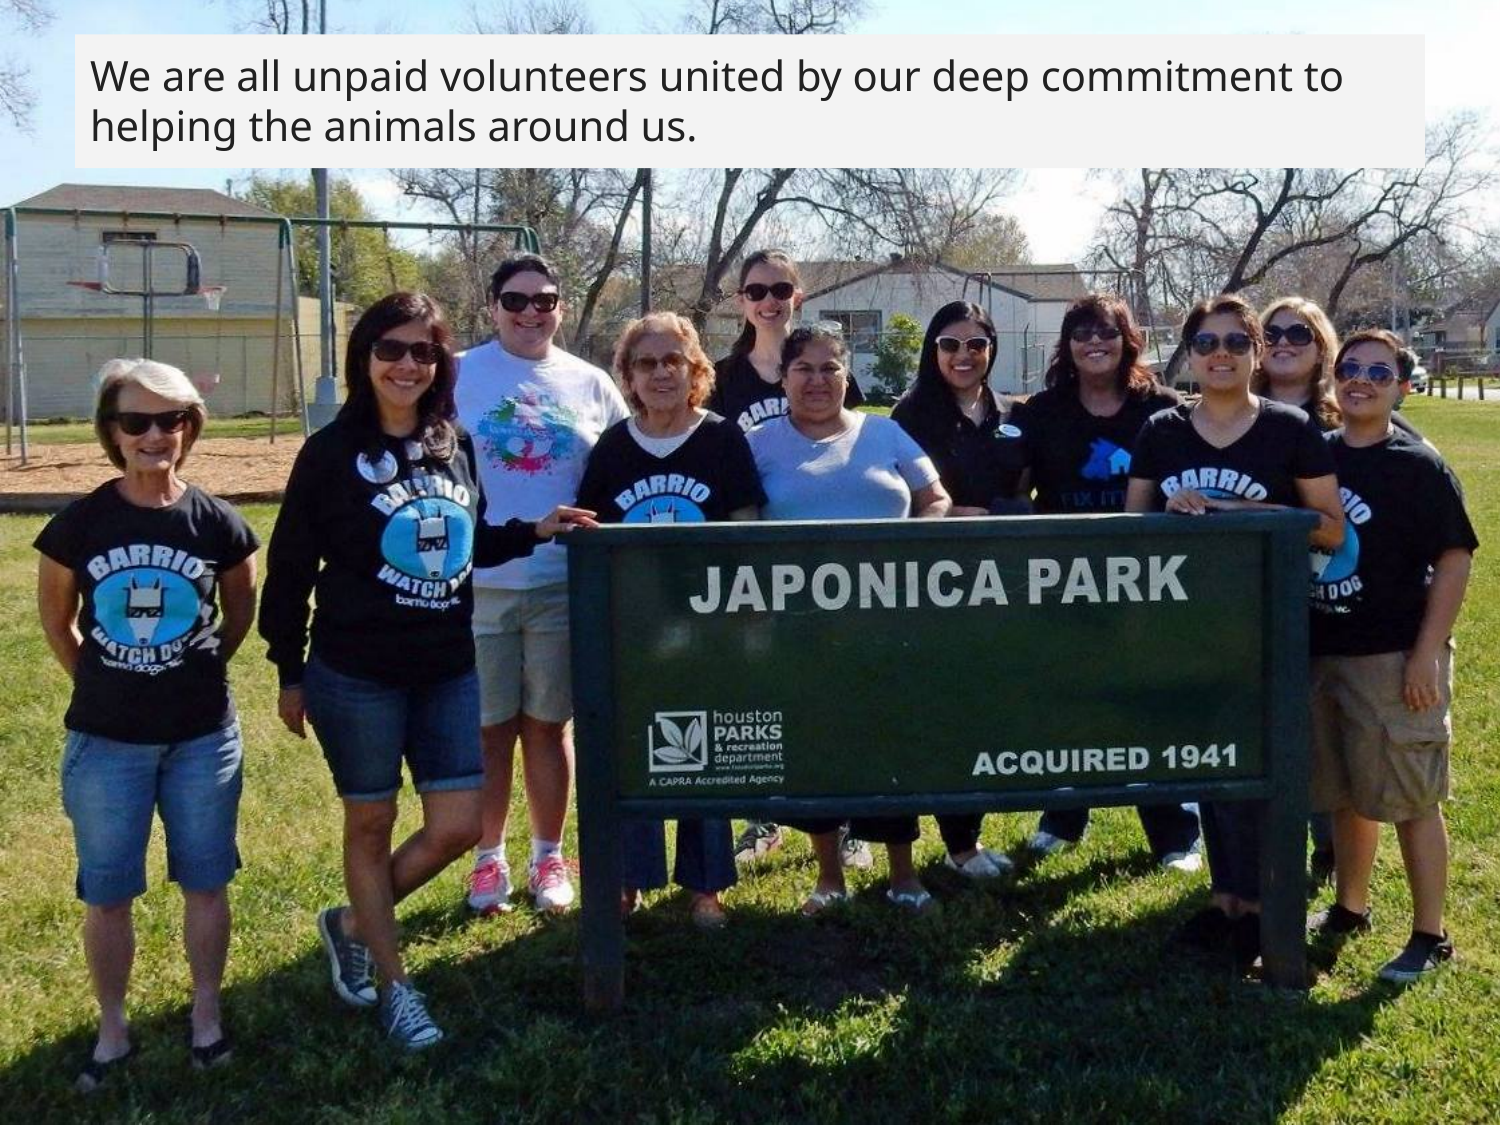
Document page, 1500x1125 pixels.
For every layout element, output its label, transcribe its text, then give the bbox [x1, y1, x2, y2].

picture [0, 0, 1500, 1125]
title We are all unpaid volunteers united by our deep commitment to helping the animals around us. [75, 34, 1425, 169]
